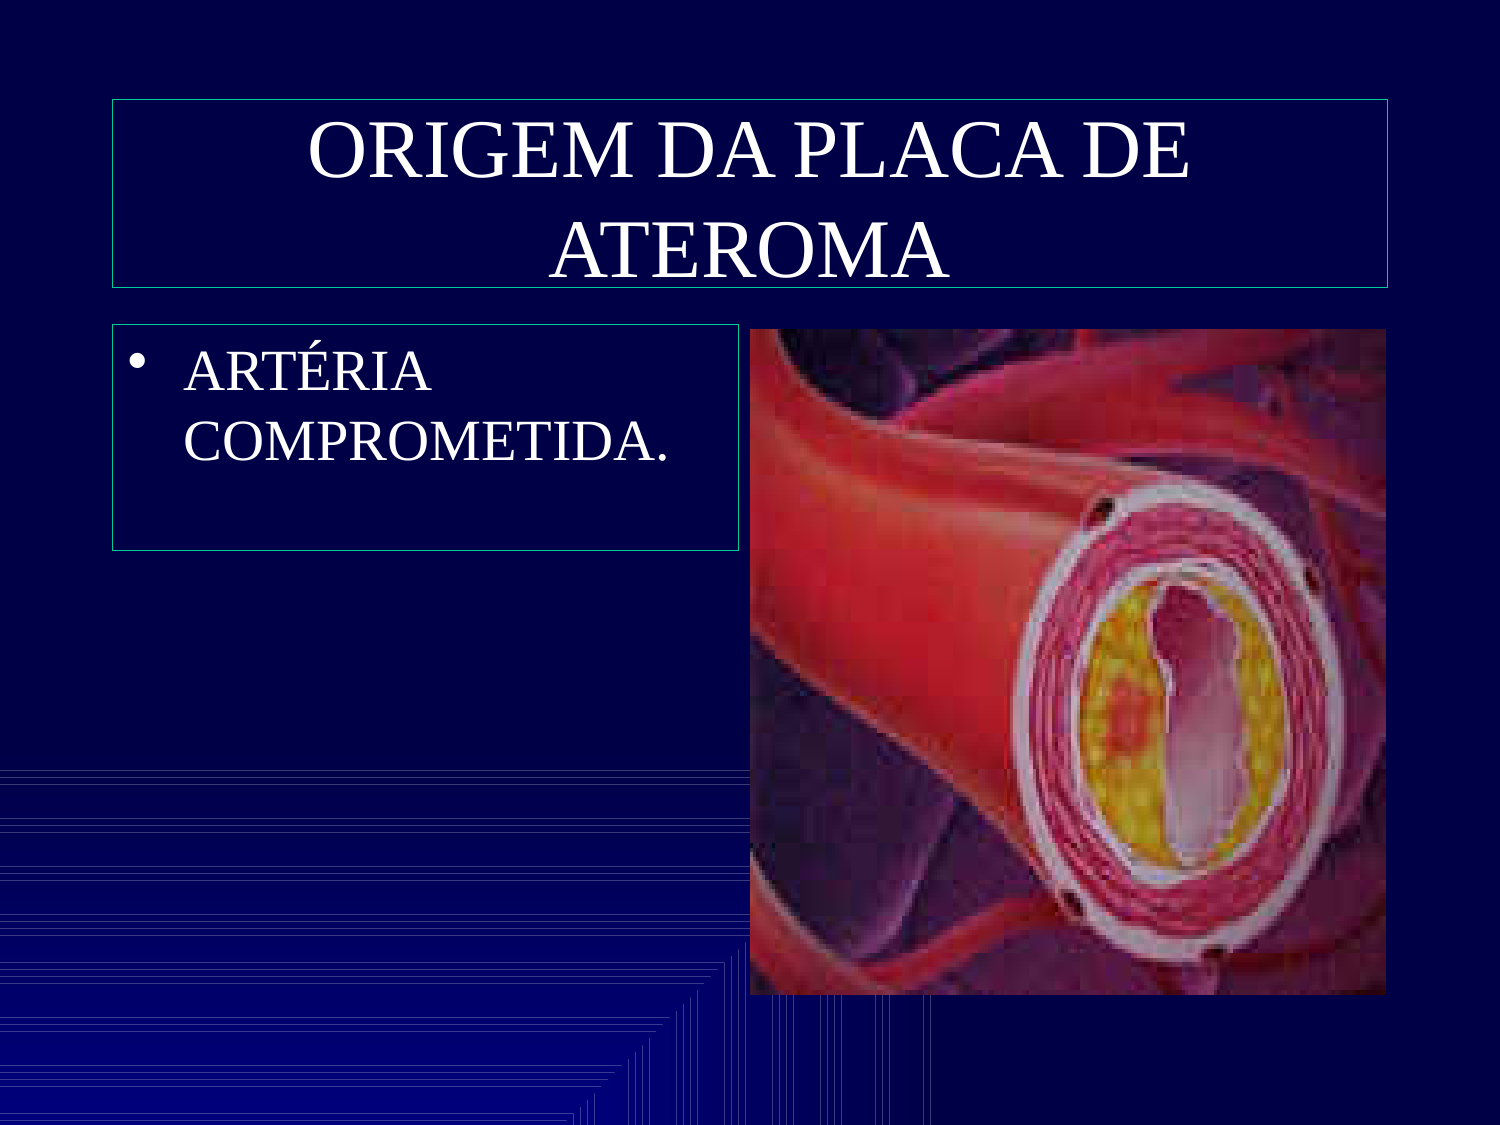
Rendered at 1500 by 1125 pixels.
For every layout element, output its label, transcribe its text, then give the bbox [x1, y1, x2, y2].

list ARTÉRIA COMPROMETIDA. [112, 324, 739, 551]
title ORIGEM DA PLACA DE ATEROMA [112, 99, 1388, 288]
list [749, 329, 1386, 995]
